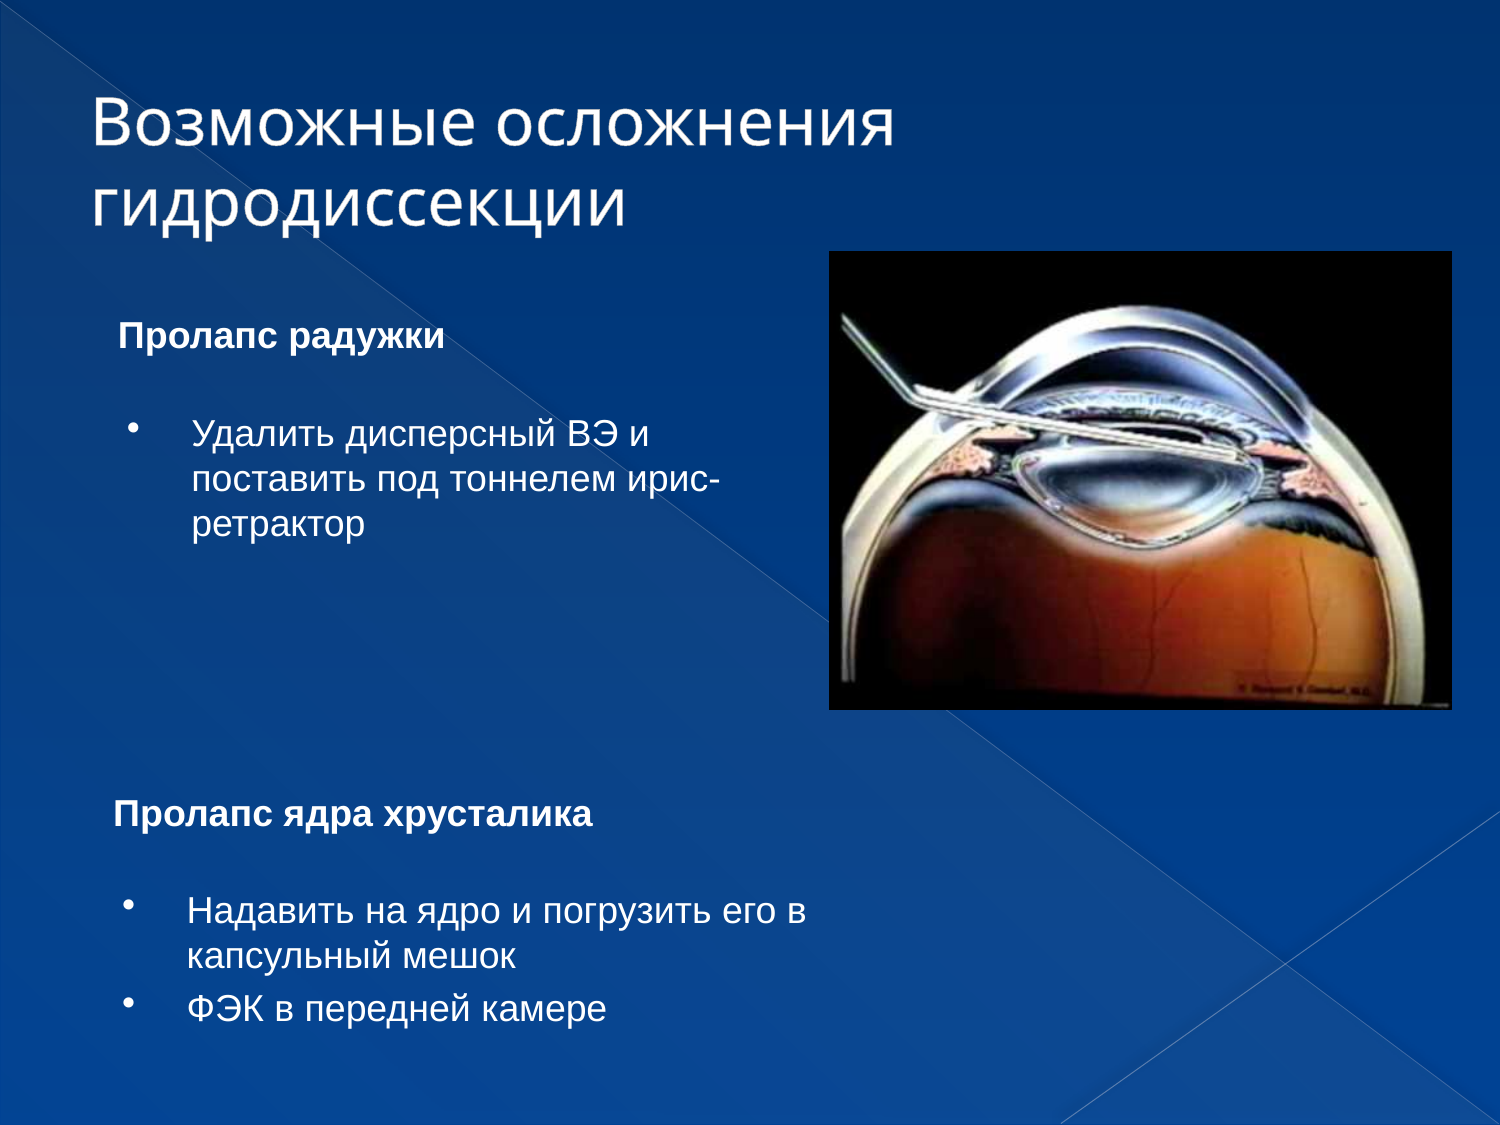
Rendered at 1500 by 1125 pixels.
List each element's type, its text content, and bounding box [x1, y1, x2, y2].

text_box Пролапс ядра хрусталика Надавить на ядро и погрузить его в капсульный мешок ФЭК в передней камере [98, 736, 849, 1037]
title Возможные осложнения гидродиссекции [75, 43, 1425, 274]
picture [829, 251, 1452, 710]
list Пролапс радужки Удалить дисперсный ВЭ и поставить под тоннелем ирис-ретрактор [103, 303, 798, 716]
